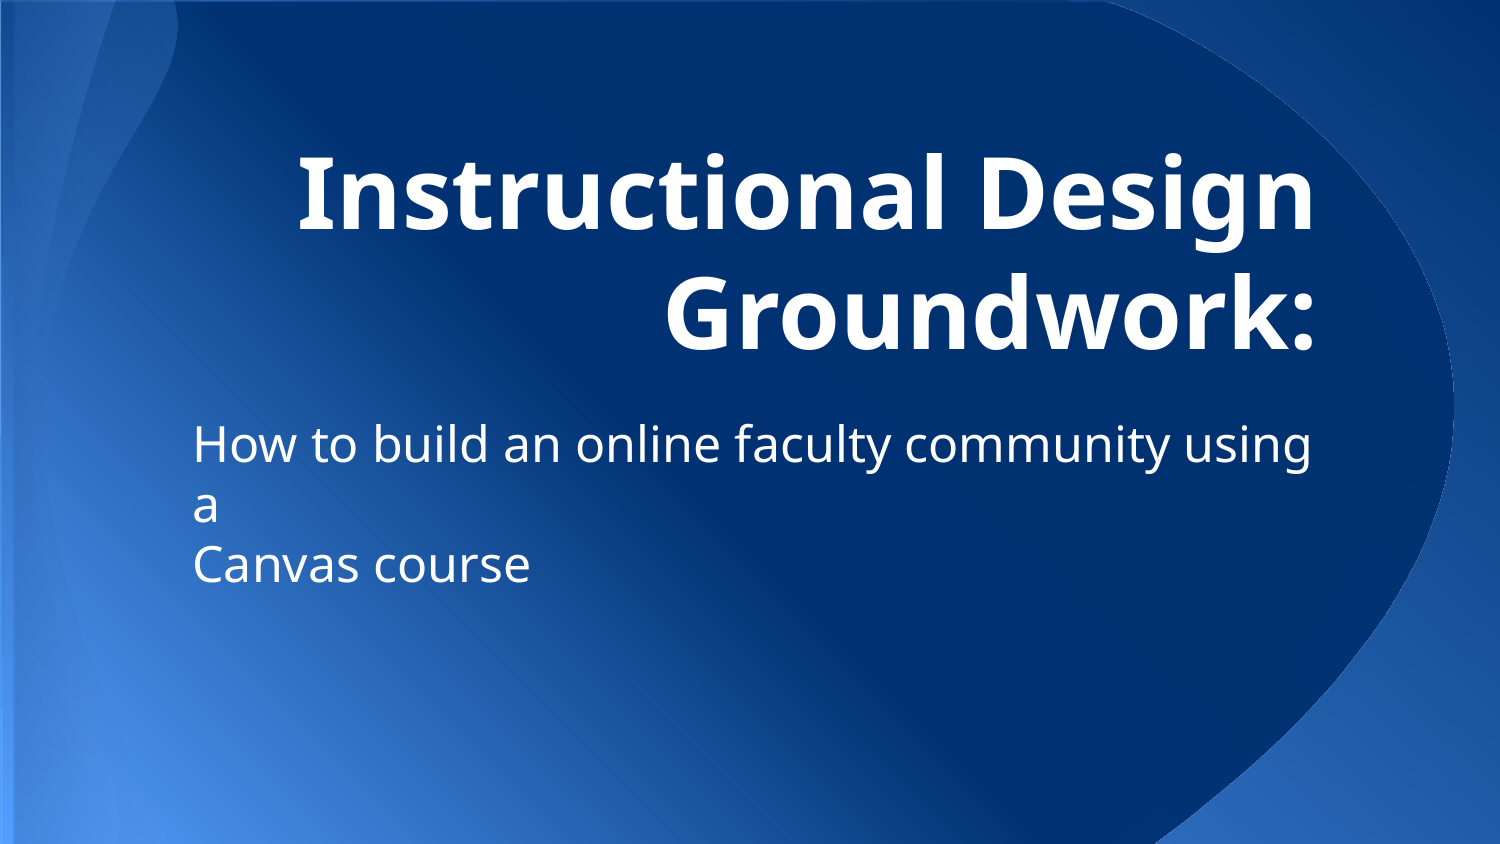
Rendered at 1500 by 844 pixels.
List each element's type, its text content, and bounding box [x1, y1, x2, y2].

subtitle How to build an online faculty community using a Canvas course [177, 397, 1332, 512]
title Instructional Design Groundwork: [177, 203, 1335, 385]
